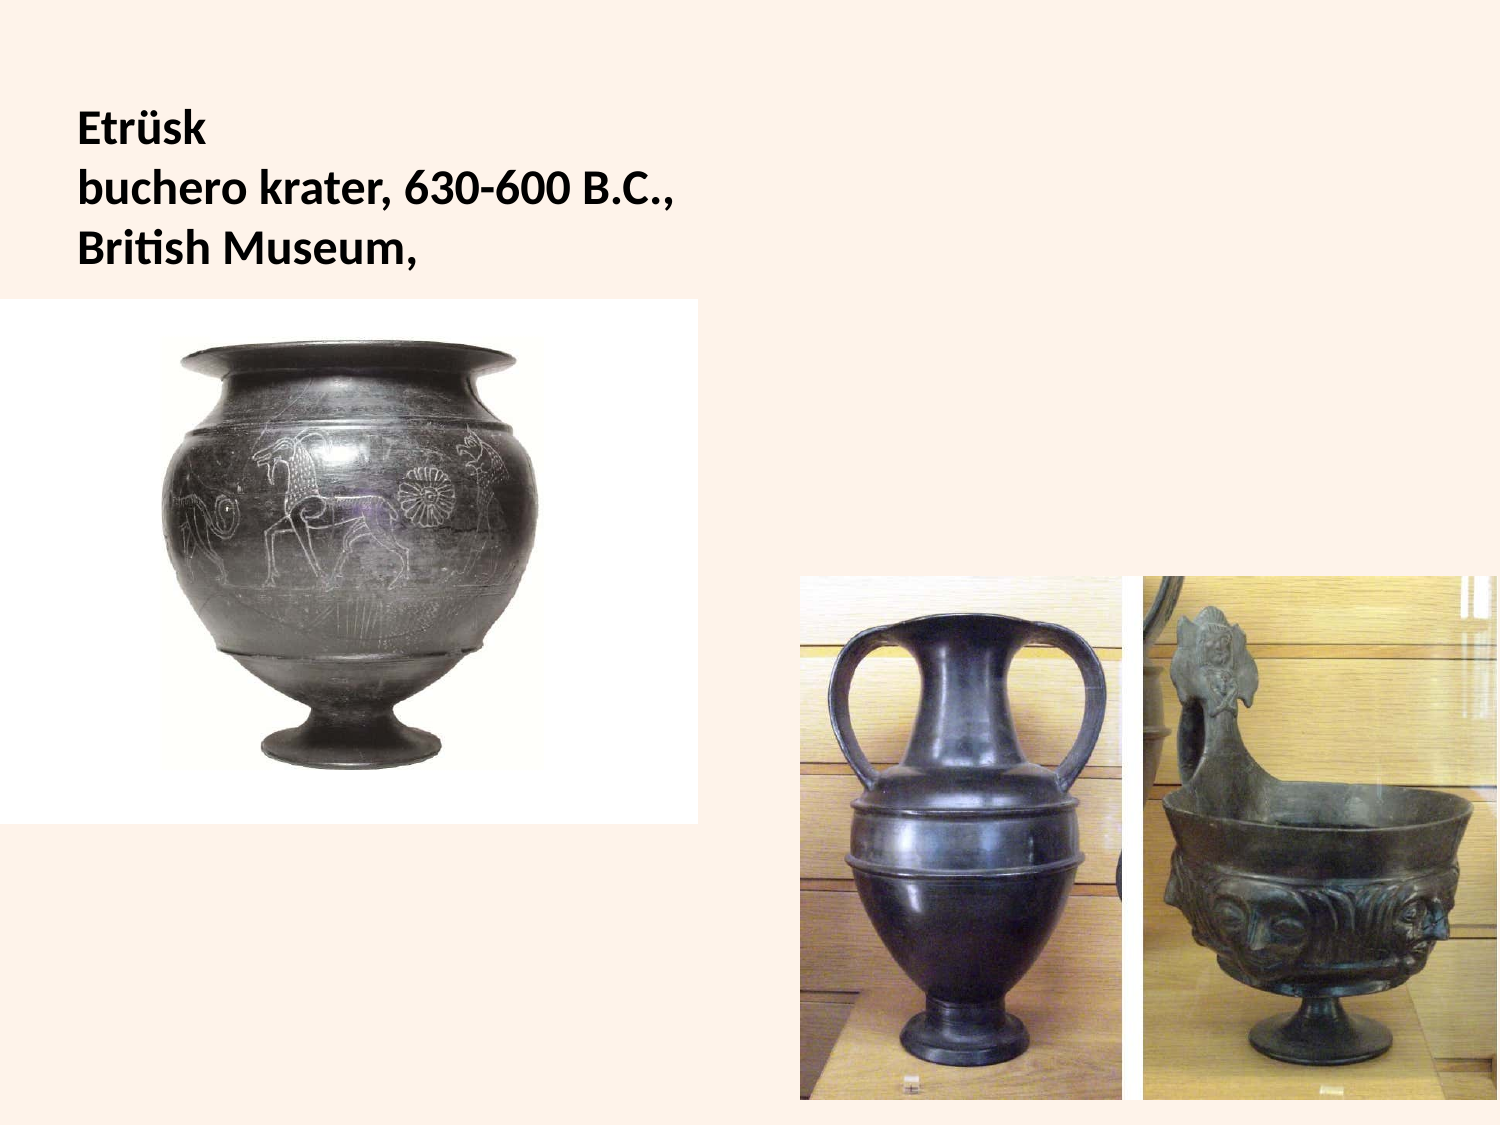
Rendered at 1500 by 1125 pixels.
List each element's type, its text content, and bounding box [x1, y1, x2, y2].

picture [799, 576, 1499, 1101]
text_box Etrüsk buchero krater, 630-600 B.C., British Museum, [62, 87, 725, 328]
picture [0, 299, 699, 824]
